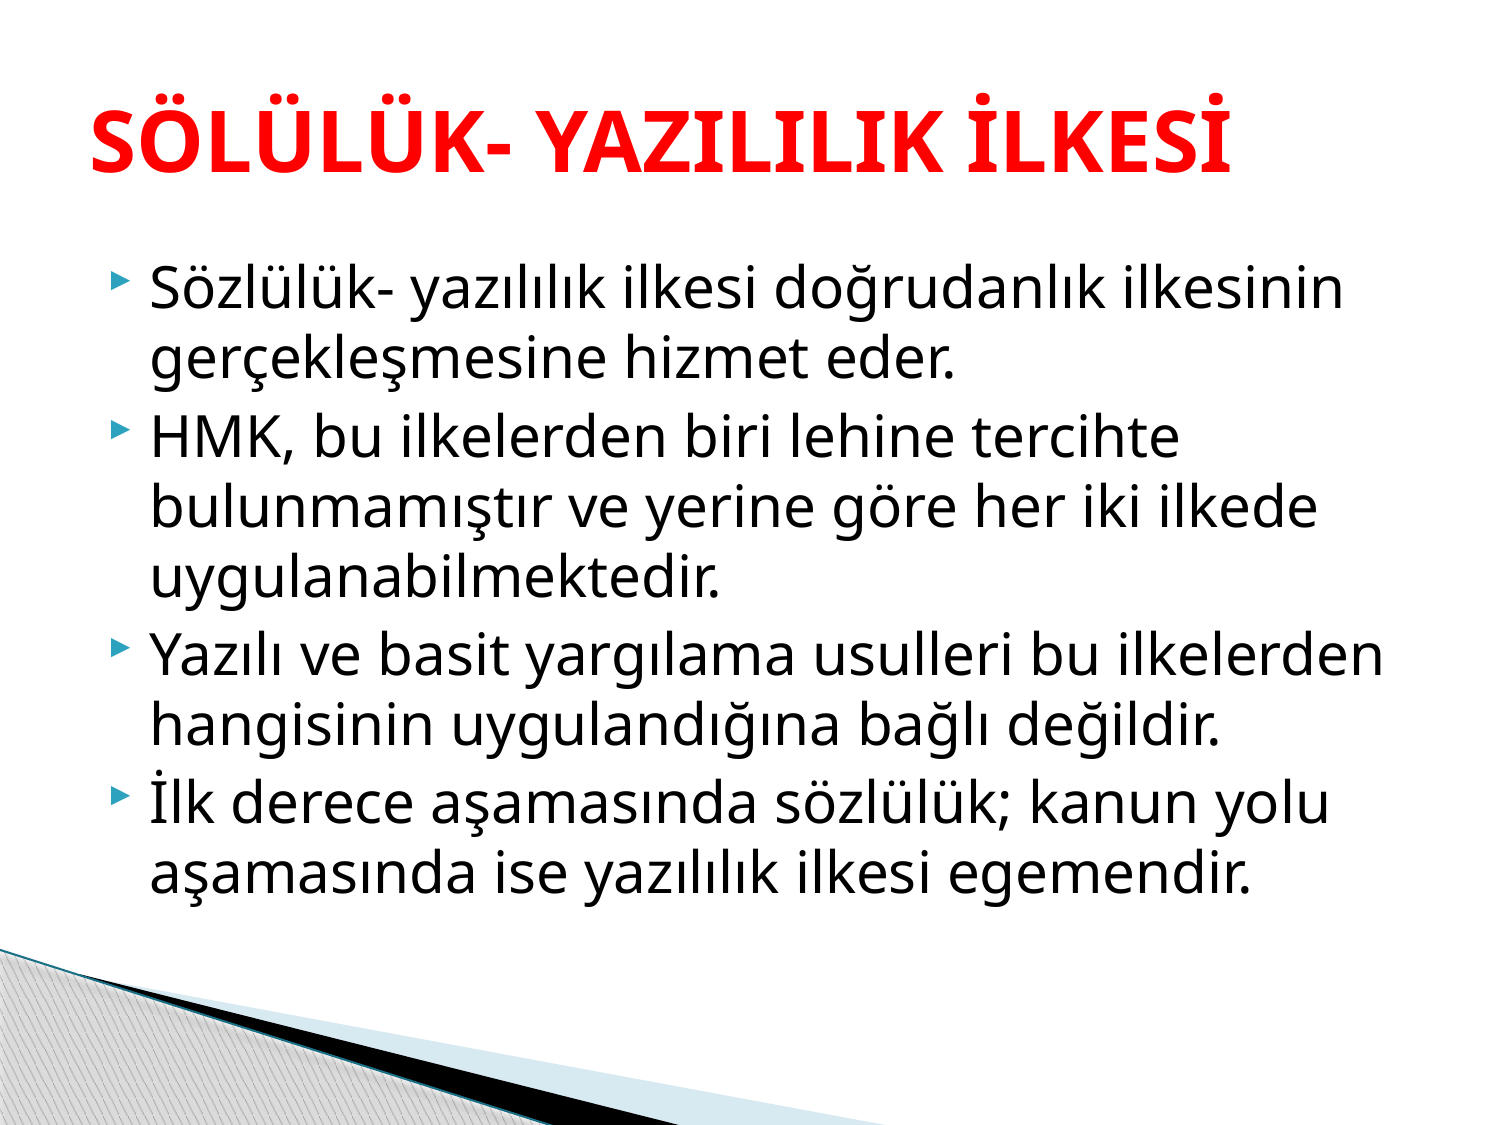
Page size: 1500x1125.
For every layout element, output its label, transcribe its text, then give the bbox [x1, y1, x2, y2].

list Sözlülük- yazılılık ilkesi doğrudanlık ilkesinin gerçekleşmesine hizmet eder. HMK, bu ilkelerden biri lehine tercihte bulunmamıştır ve yerine göre her iki ilkede uygulanabilmektedir. Yazılı ve basit yargılama usulleri bu ilkelerden hangisinin uygulandığına bağlı değildir. İlk derece aşamasında sözlülük; kanun yolu aşamasında ise yazılılık ilkesi egemendir. [75, 243, 1425, 986]
title SÖLÜLÜK- YAZILILIK İLKESİ [75, 45, 1425, 233]
